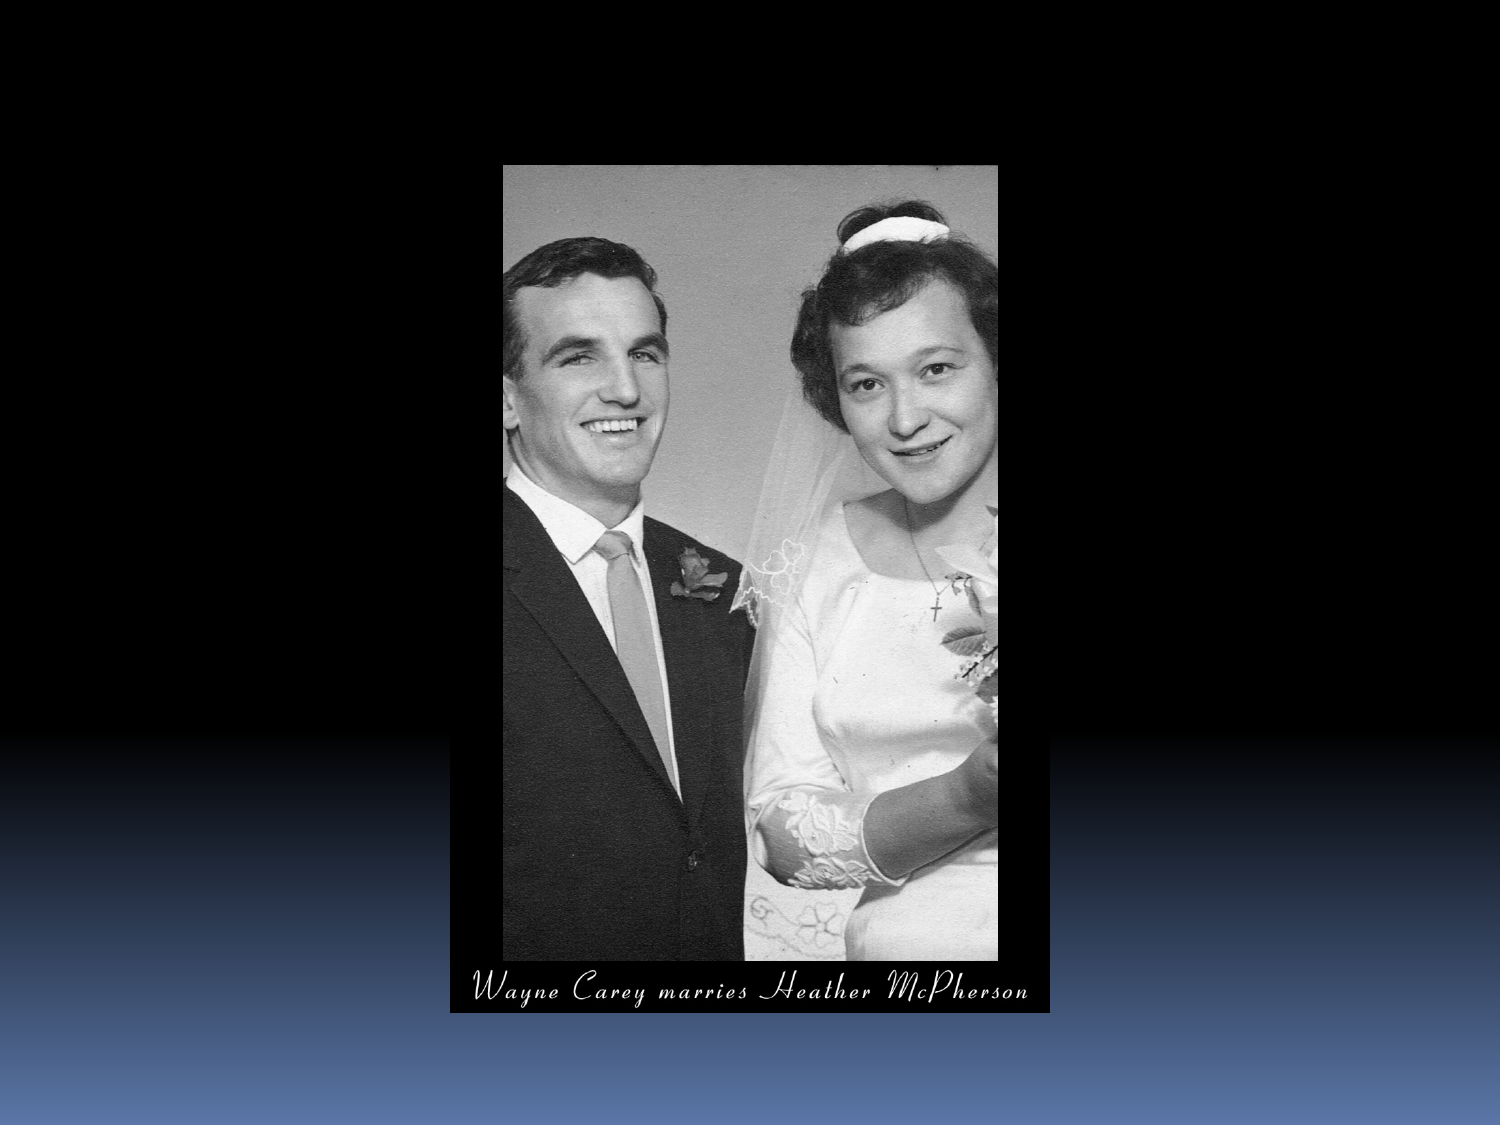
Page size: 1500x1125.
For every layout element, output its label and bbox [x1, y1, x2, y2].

picture [449, 112, 1051, 1013]
